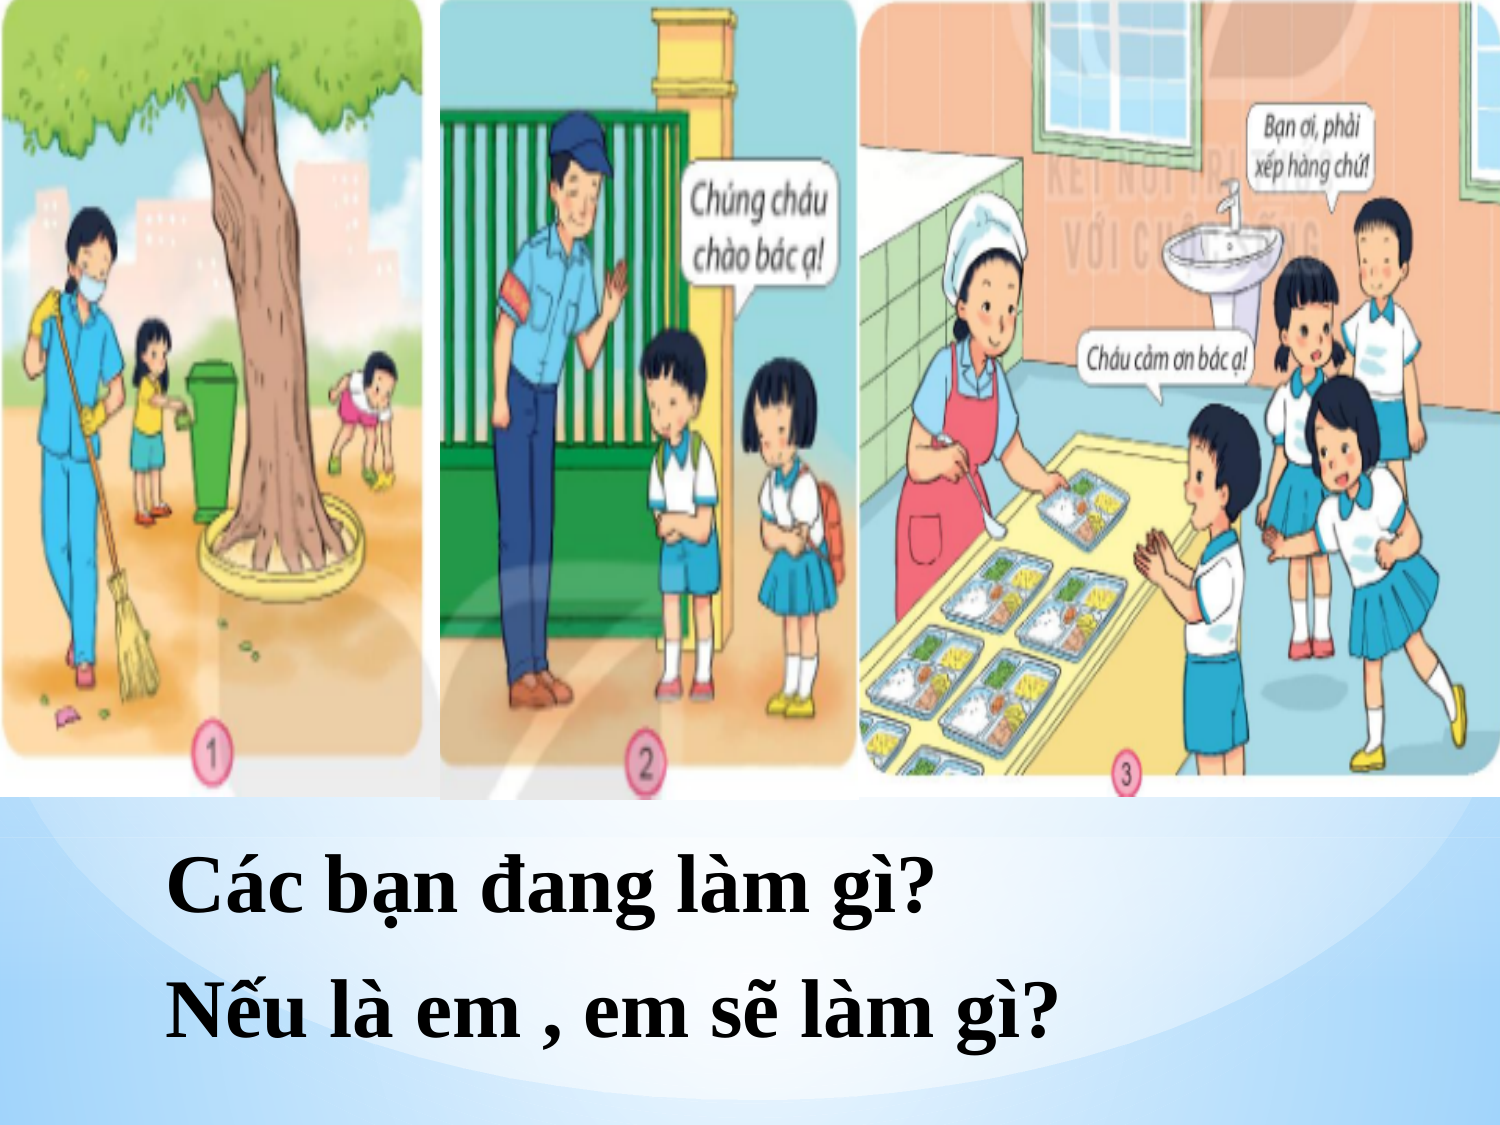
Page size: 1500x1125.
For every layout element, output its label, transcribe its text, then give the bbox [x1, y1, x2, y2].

text_box Nếu là em , em sẽ làm gì? [151, 946, 1200, 1062]
text_box Các bạn đang làm gì? [150, 821, 1051, 937]
picture [0, 0, 1500, 801]
